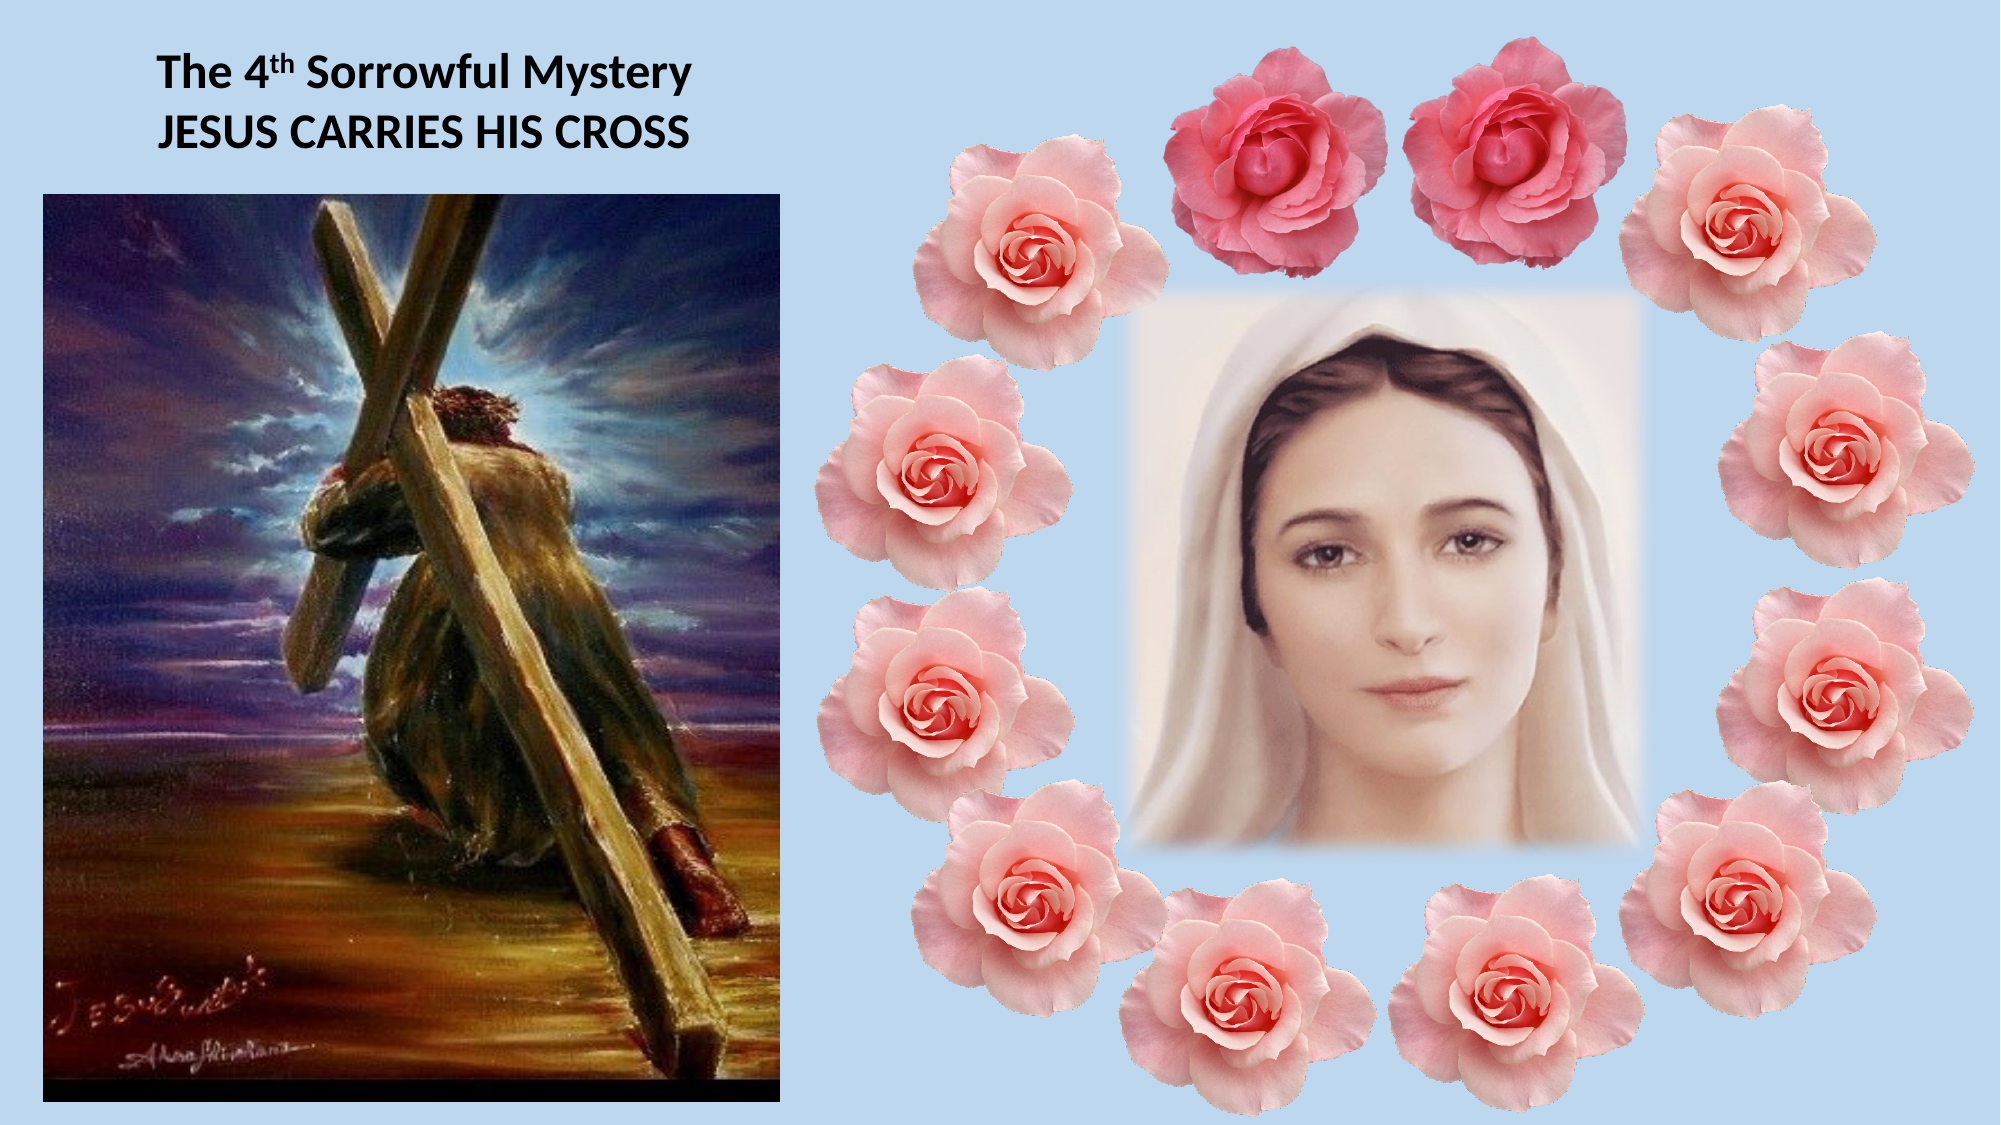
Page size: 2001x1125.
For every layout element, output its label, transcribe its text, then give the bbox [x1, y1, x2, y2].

picture [814, 31, 1975, 1117]
picture [43, 194, 780, 1102]
text_box The 4th Sorrowful Mystery JESUS CARRIES HIS CROSS [69, 31, 780, 167]
